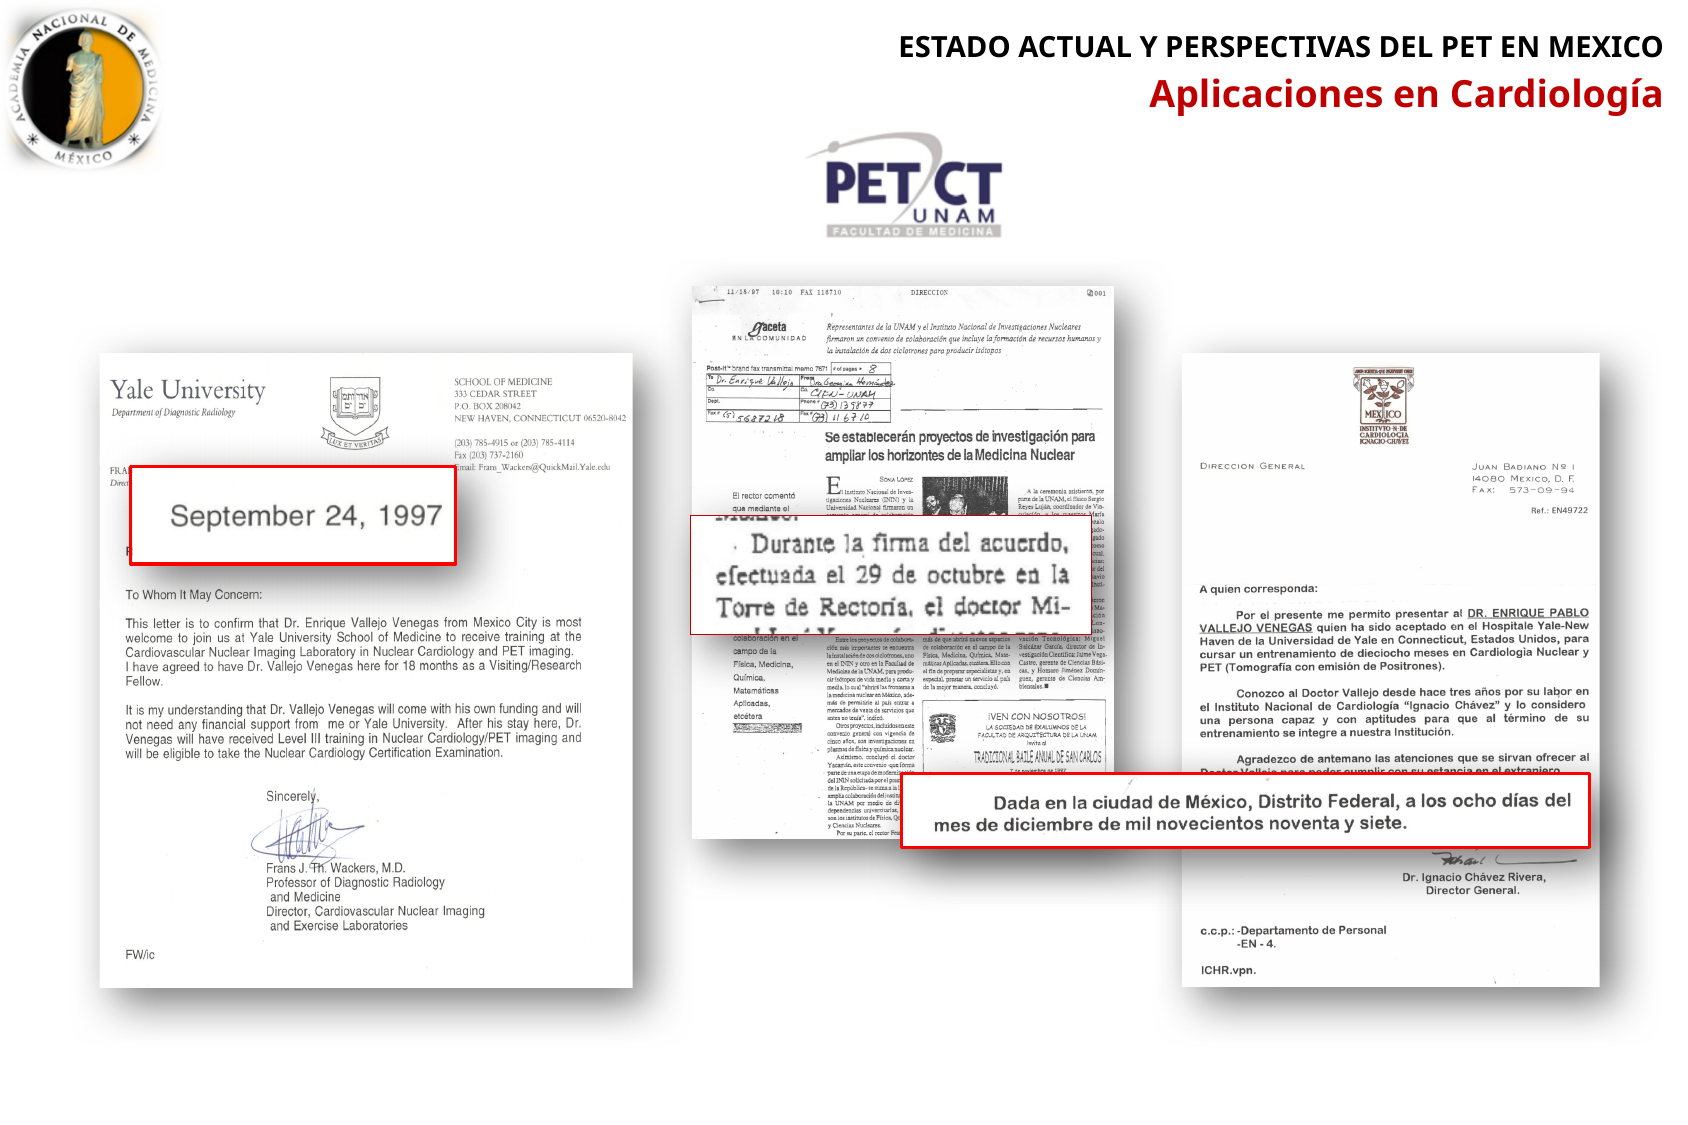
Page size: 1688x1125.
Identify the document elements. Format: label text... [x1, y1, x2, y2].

text_box ESTADO ACTUAL Y PERSPECTIVAS DEL PET EN MEXICO Aplicaciones en Cardiología [477, 22, 1680, 117]
picture [99, 353, 633, 988]
picture [0, 0, 166, 177]
picture [784, 101, 1027, 268]
picture [690, 285, 1600, 987]
